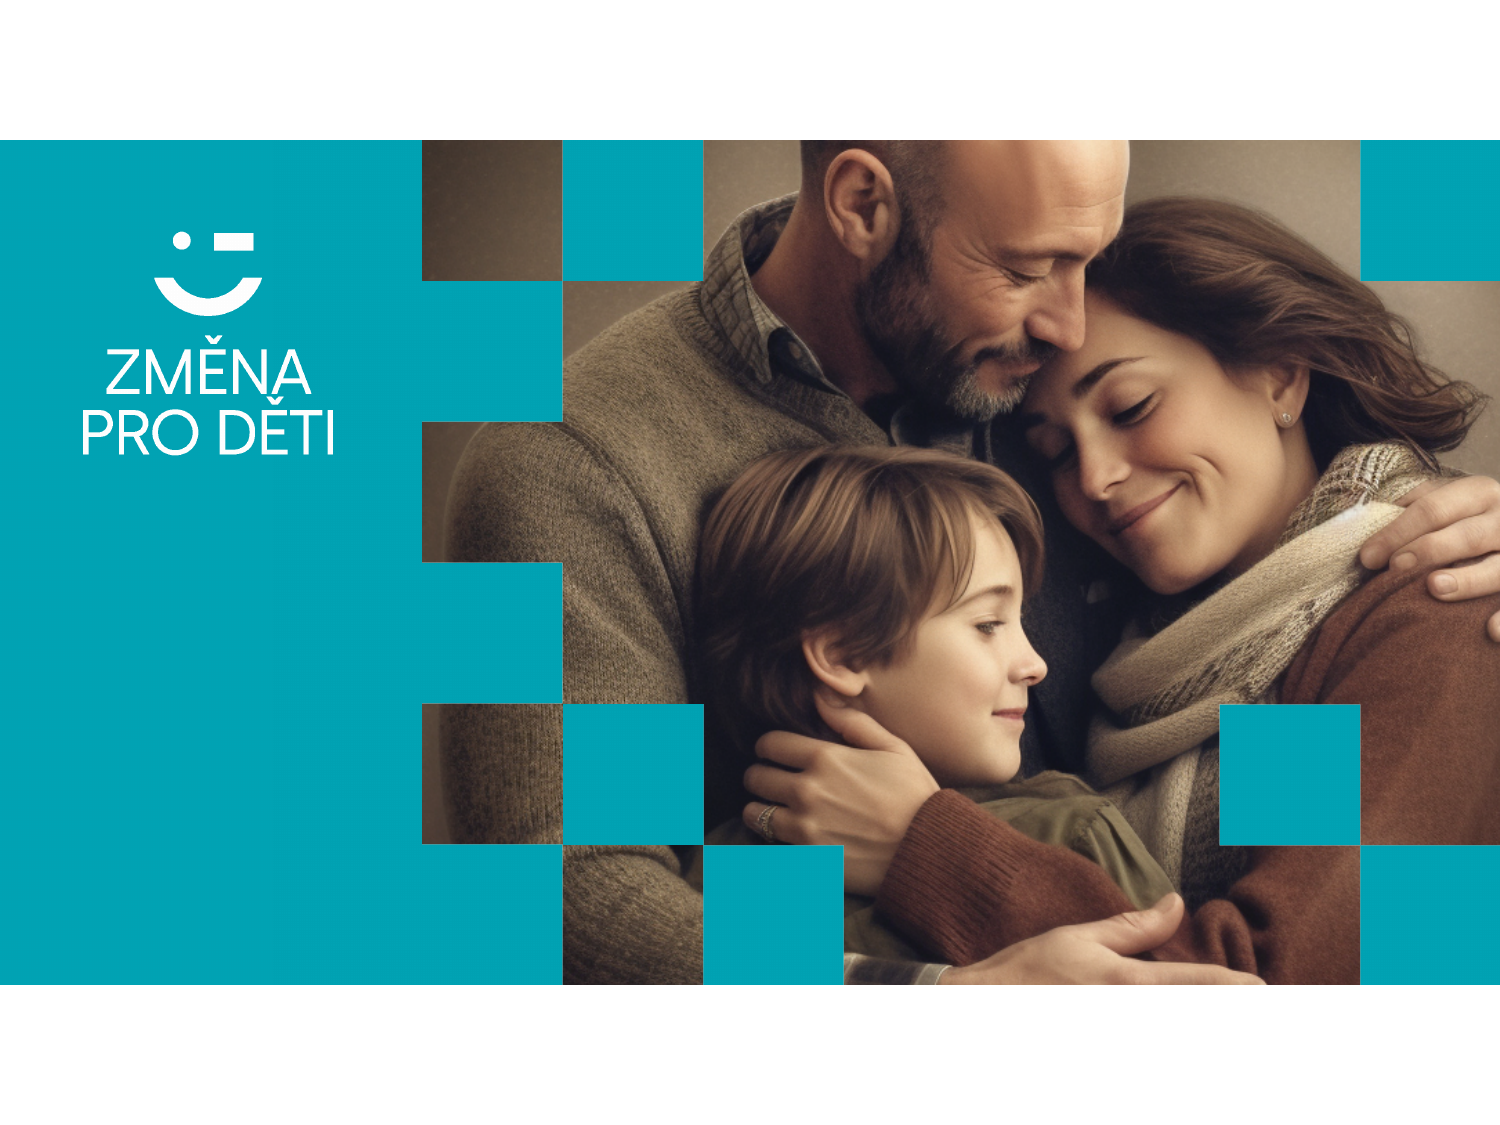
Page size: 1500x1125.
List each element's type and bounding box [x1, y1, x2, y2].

picture [0, 140, 1500, 985]
